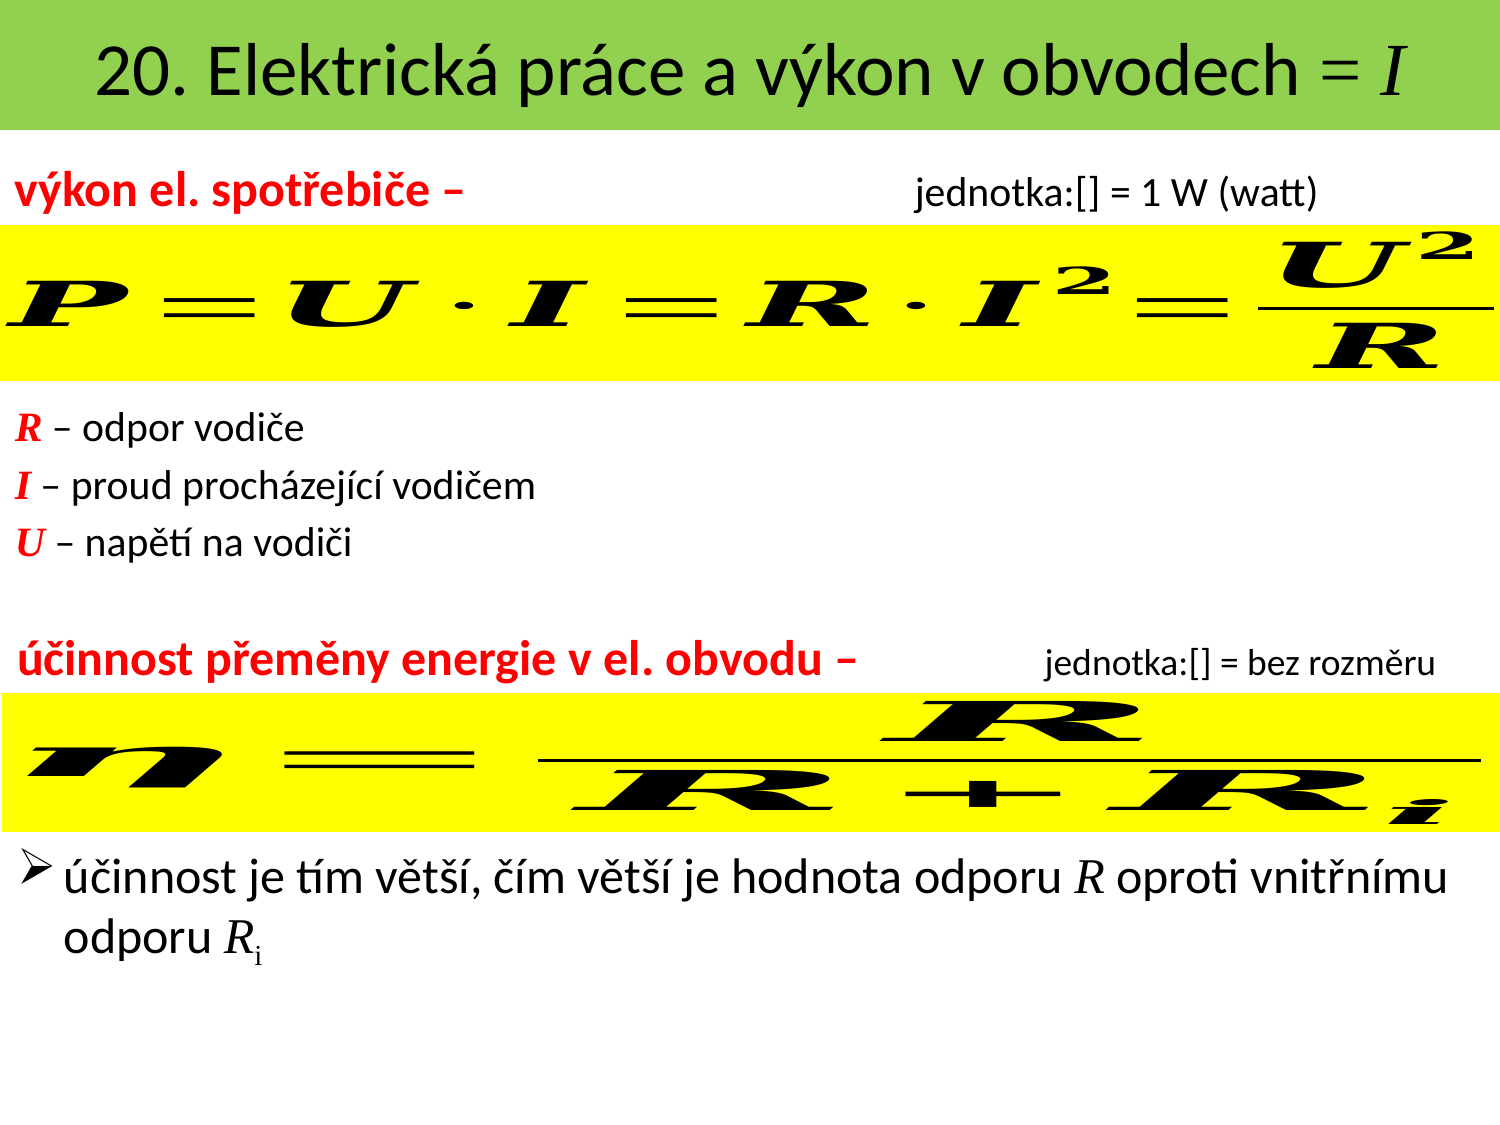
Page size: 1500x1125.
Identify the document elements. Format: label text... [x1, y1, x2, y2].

text_box 20. Elektrická práce a výkon v obvodech = I [0, 0, 1500, 130]
text_box účinnost je tím větší, čím větší je hodnota odporu R oproti vnitřnímu odporu Ri [2, 835, 1500, 979]
text_box R – odpor vodiče I – proud procházející vodičem U – napětí na vodiči [0, 385, 750, 573]
